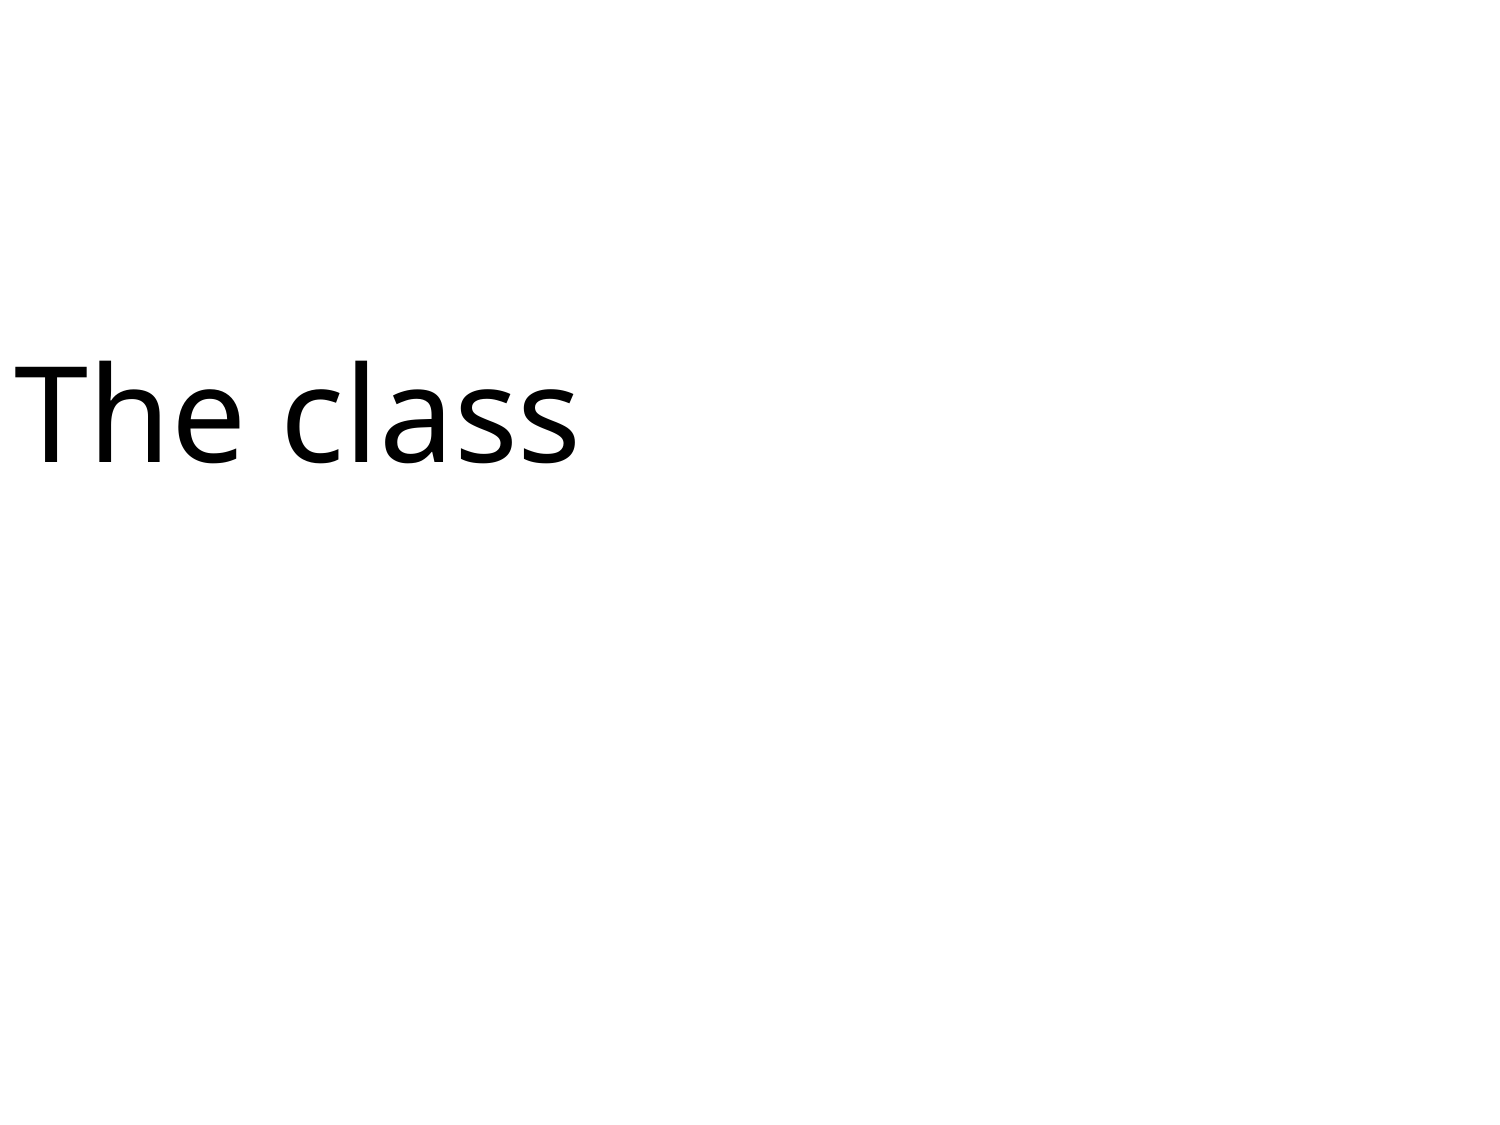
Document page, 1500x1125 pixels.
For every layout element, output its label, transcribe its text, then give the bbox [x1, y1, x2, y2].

text_box The class [0, 1, 1478, 497]
